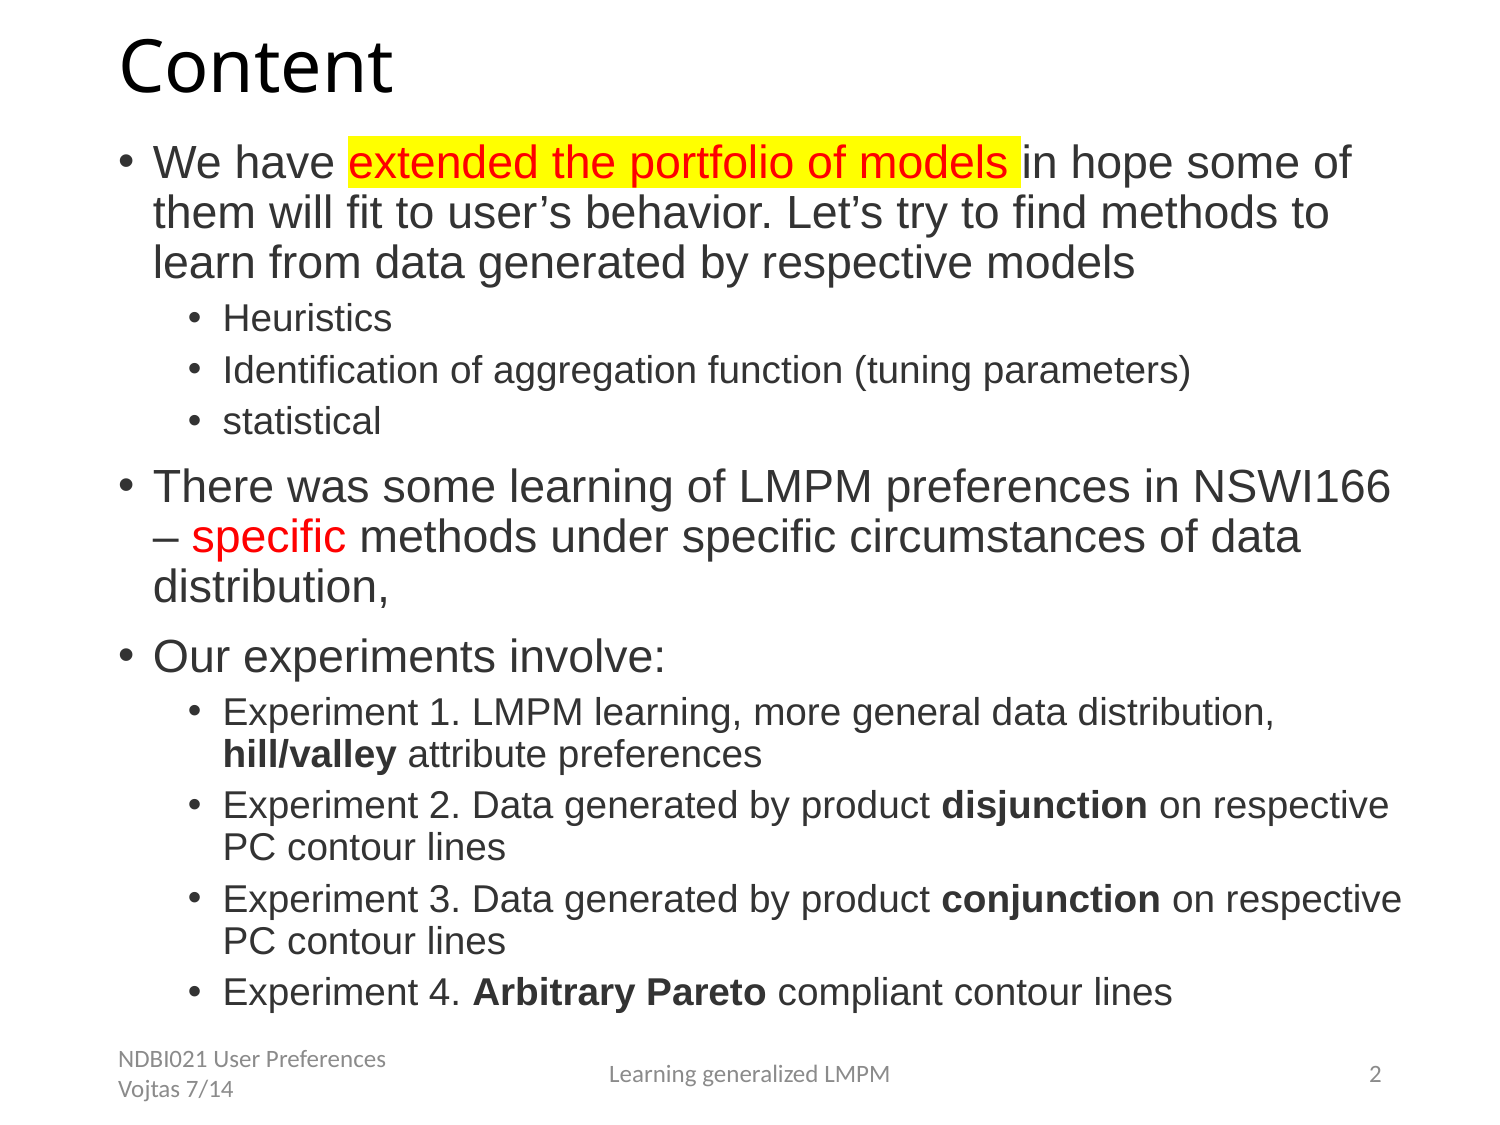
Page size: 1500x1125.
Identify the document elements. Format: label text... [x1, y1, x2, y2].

footer Learning generalized LMPM [496, 1042, 1004, 1103]
slide_number NDBI021 User Preferences Vojtas 7/14 [103, 1042, 441, 1103]
list We have extended the portfolio of models in hope some of them will fit to user’s behavior. Let’s try to find methods to learn from data generated by respective models Heuristics Identification of aggregation function (tuning parameters) statistical There was some learning of LMPM preferences in NSWI166 – specific methods under specific circumstances of data distribution, Our experiments involve: Experiment 1. LMPM learning, more general data distribution, hill/valley attribute preferences Experiment 2. Data generated by product disjunction on respective PC contour lines Experiment 3. Data generated by product conjunction on respective PC contour lines Experiment 4. Arbitrary Pareto compliant contour lines [103, 130, 1438, 1031]
title Content [103, 21, 1397, 116]
slide_number 2 [1059, 1042, 1397, 1103]
